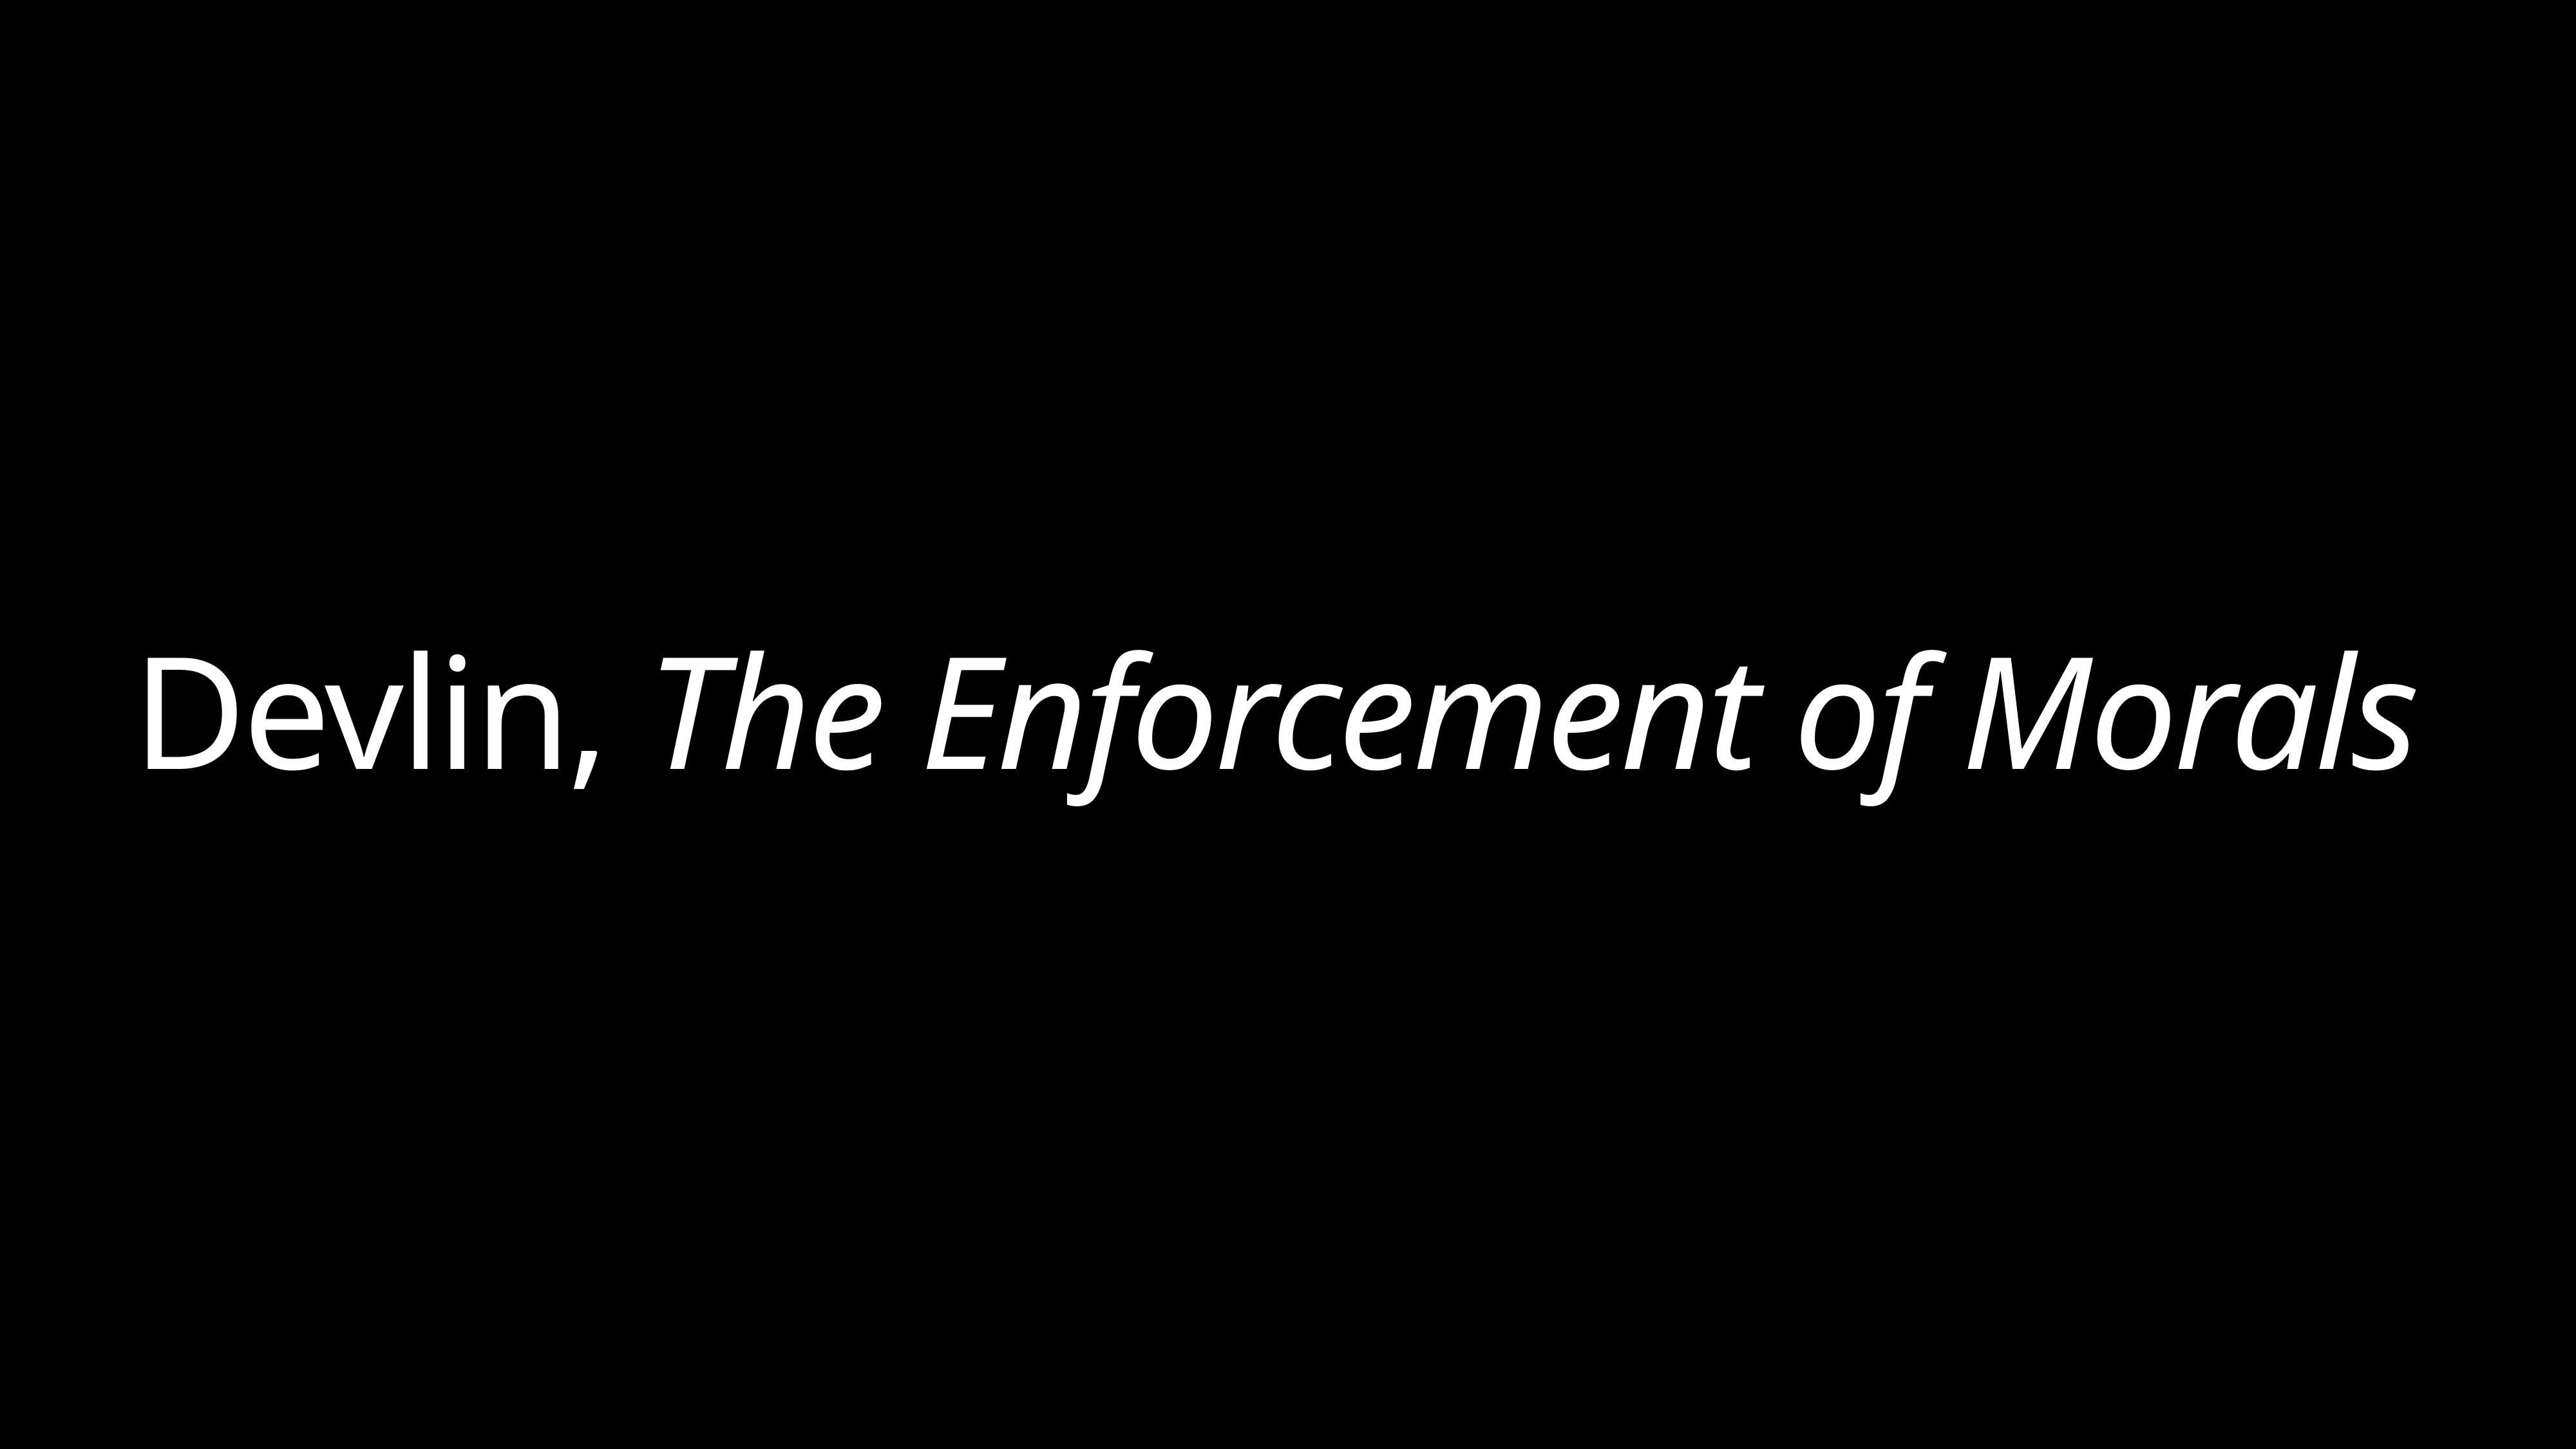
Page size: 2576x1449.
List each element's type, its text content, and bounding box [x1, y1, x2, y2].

title Devlin, The Enforcement of Morals [127, 478, 2449, 971]
